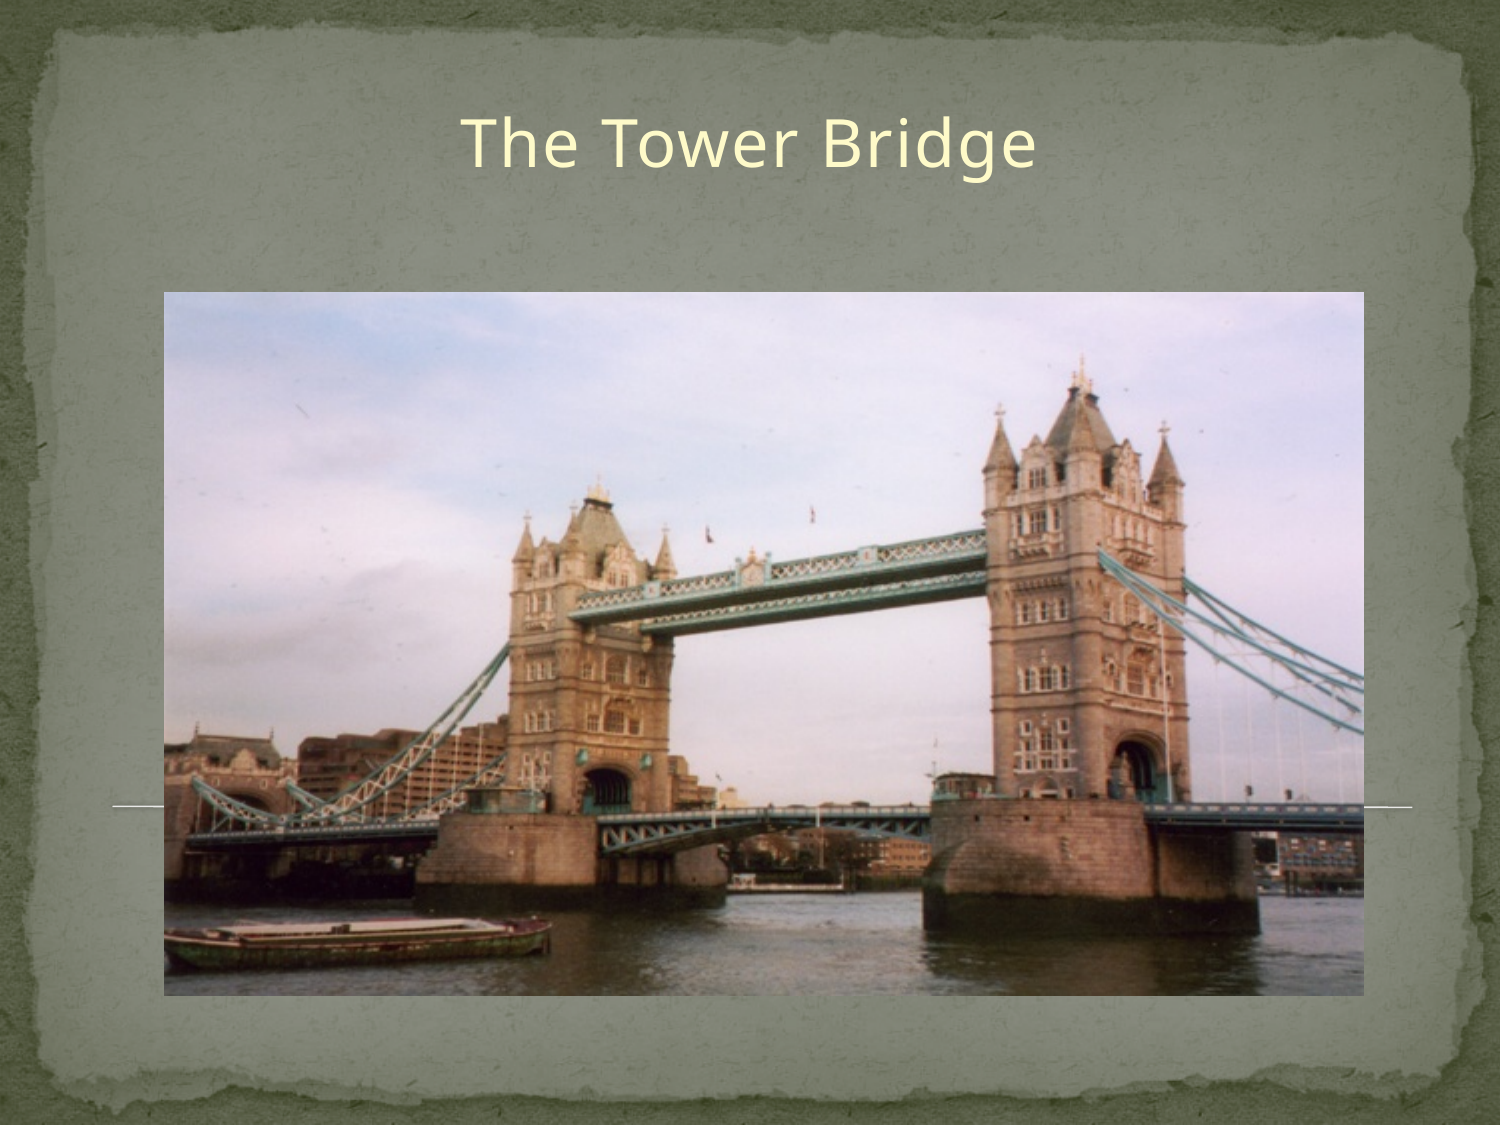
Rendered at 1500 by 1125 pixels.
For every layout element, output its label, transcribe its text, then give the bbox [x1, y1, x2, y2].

list The Tower Bridge [445, 93, 1406, 376]
picture [164, 292, 1364, 996]
